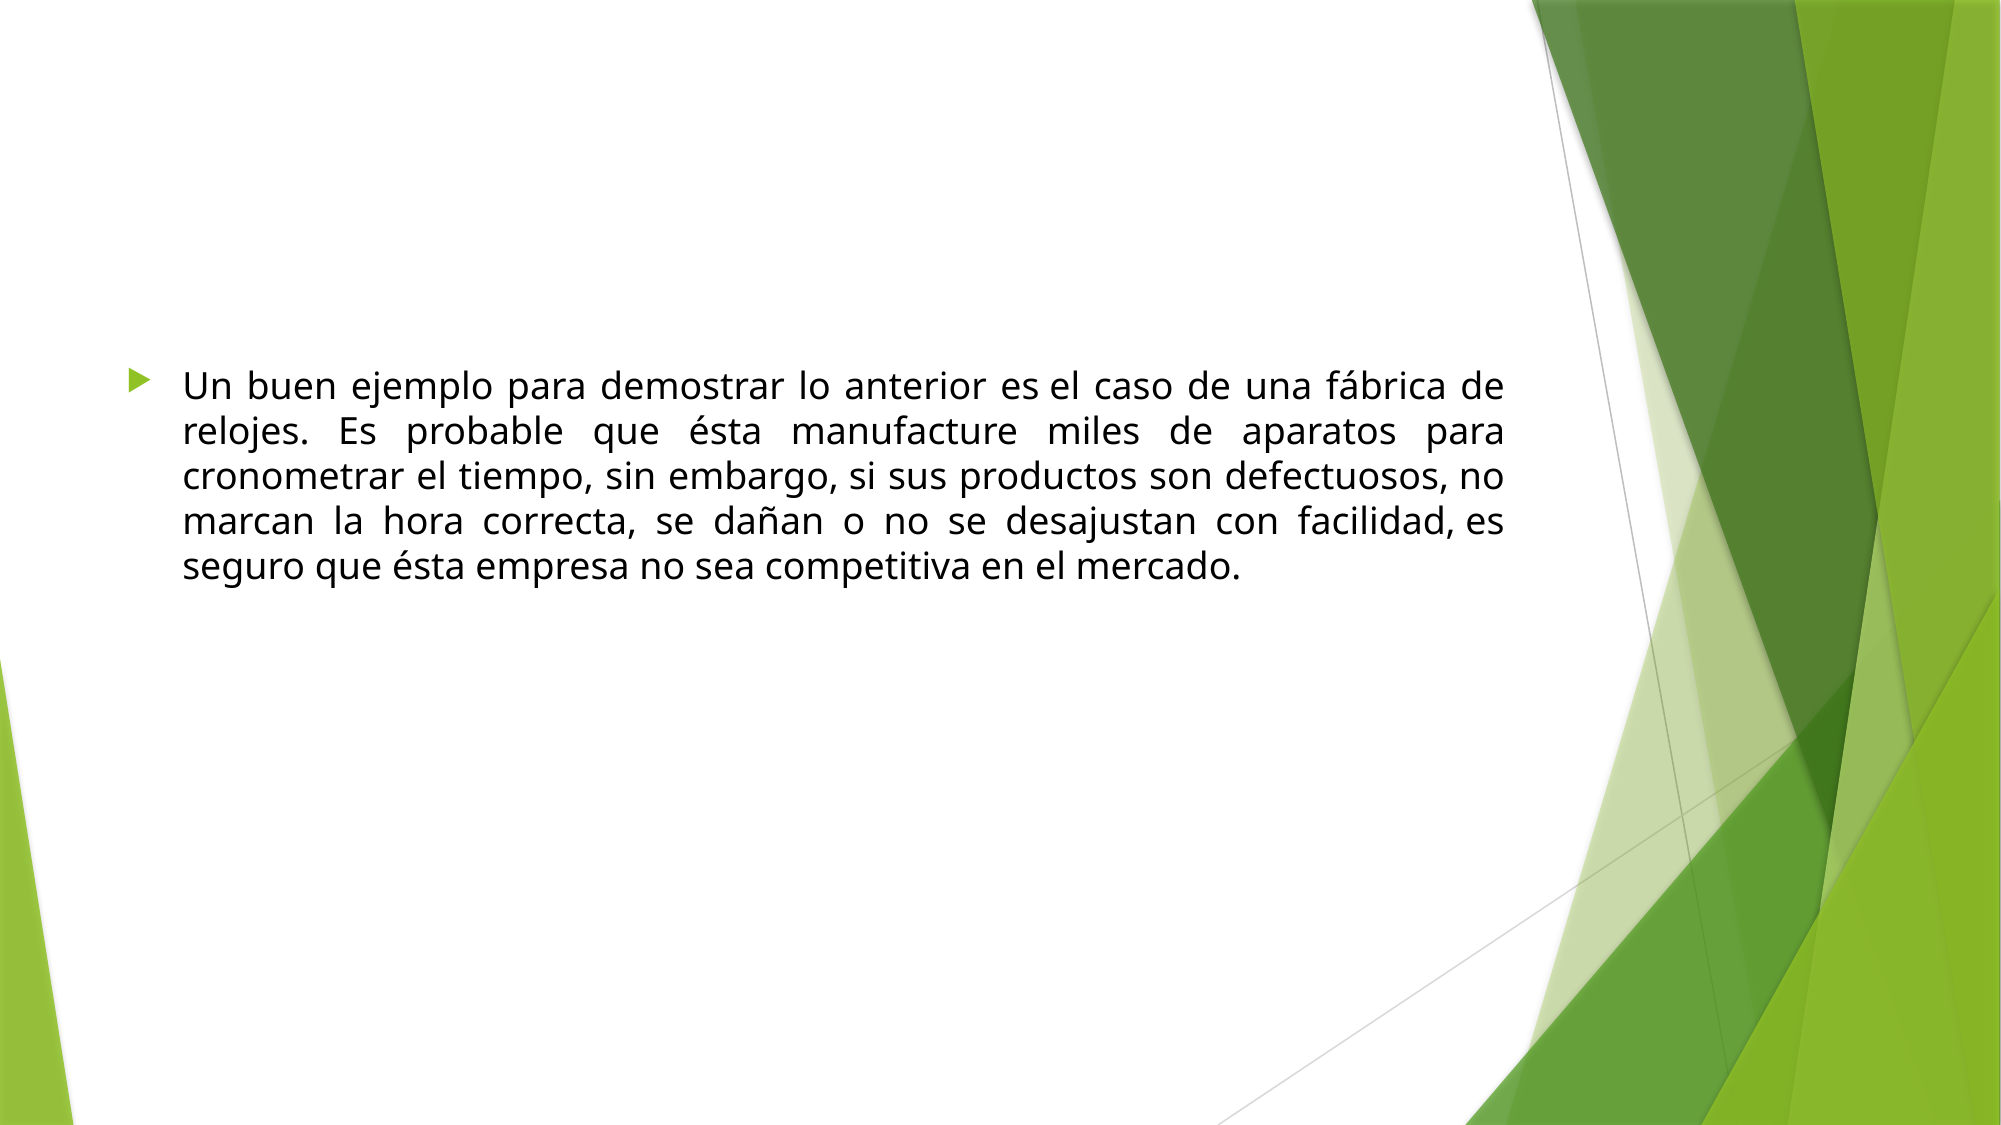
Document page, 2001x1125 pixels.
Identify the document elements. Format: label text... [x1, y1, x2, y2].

list Un buen ejemplo para demostrar lo anterior es el caso de una fábrica de relojes. Es probable que ésta manufacture miles de aparatos para cronometrar el tiempo, sin embargo, si sus productos son defectuosos, no marcan la hora correcta, se dañan o no se desajustan con facilidad, es seguro que ésta empresa no sea competitiva en el mercado. [111, 354, 1522, 992]
